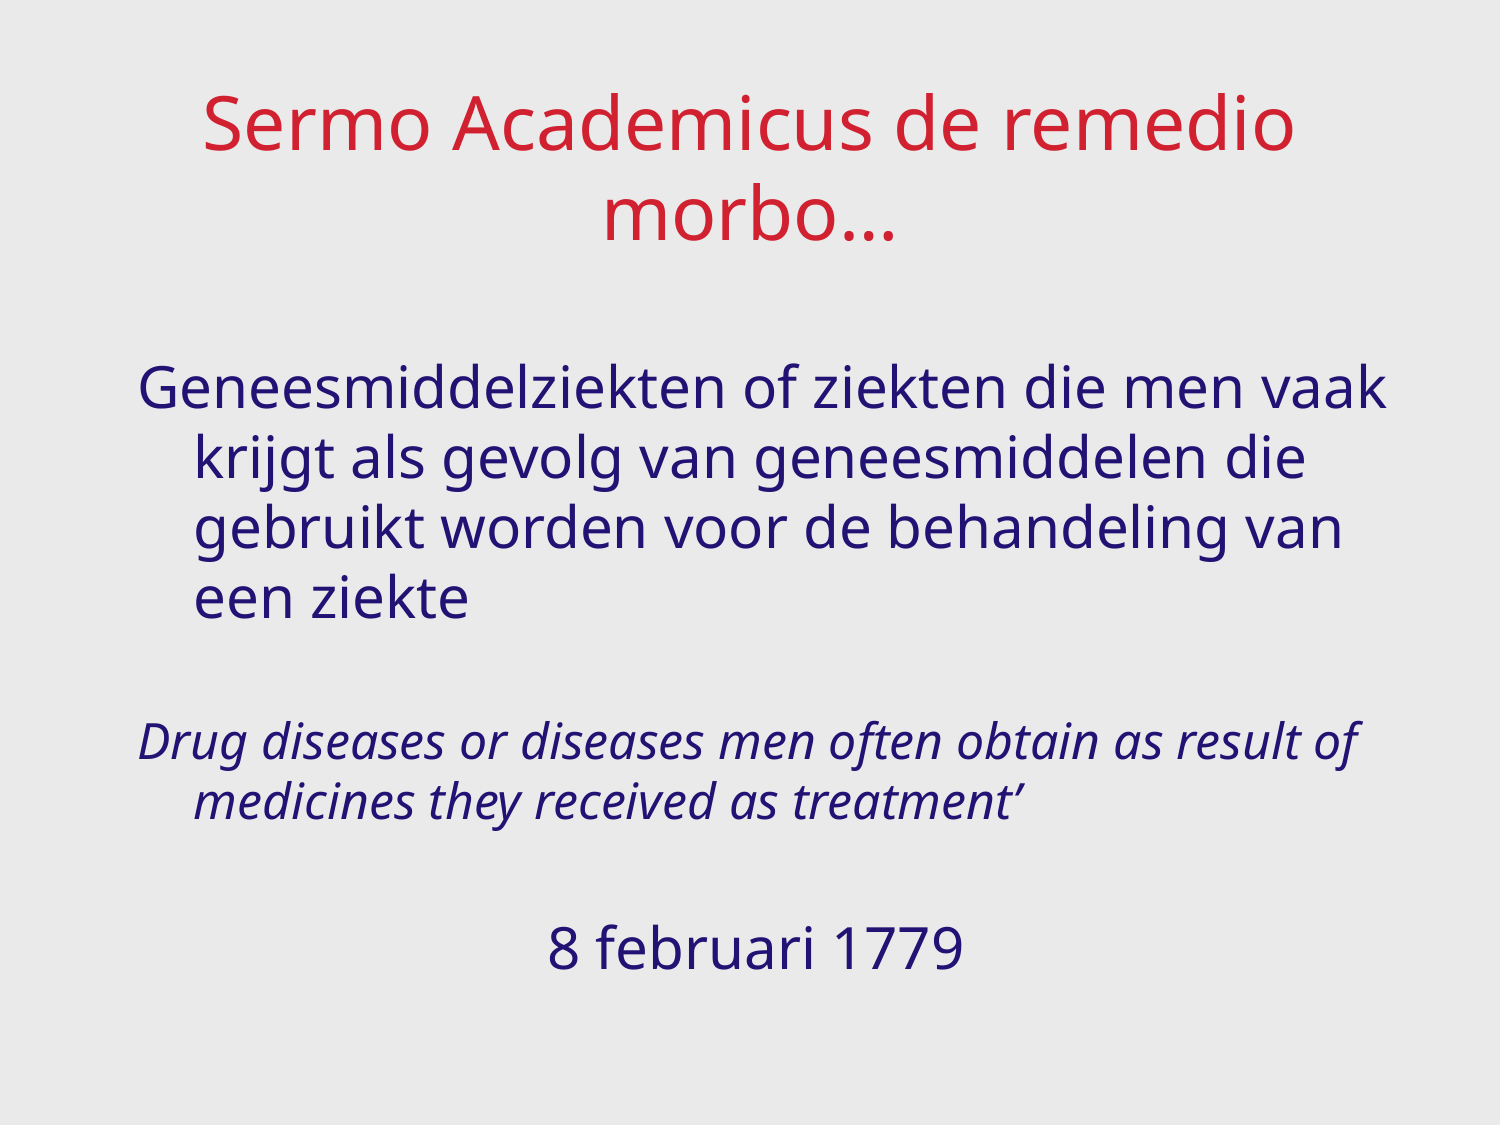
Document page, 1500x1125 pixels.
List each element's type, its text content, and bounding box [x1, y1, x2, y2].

list Geneesmiddelziekten of ziekten die men vaak krijgt als gevolg van geneesmiddelen die gebruikt worden voor de behandeling van een ziekte Drug diseases or diseases men often obtain as result of medicines they received as treatment’ 8 februari 1779 [137, 350, 1388, 938]
title Sermo Academicus de remedio morbo… [123, 78, 1376, 254]
